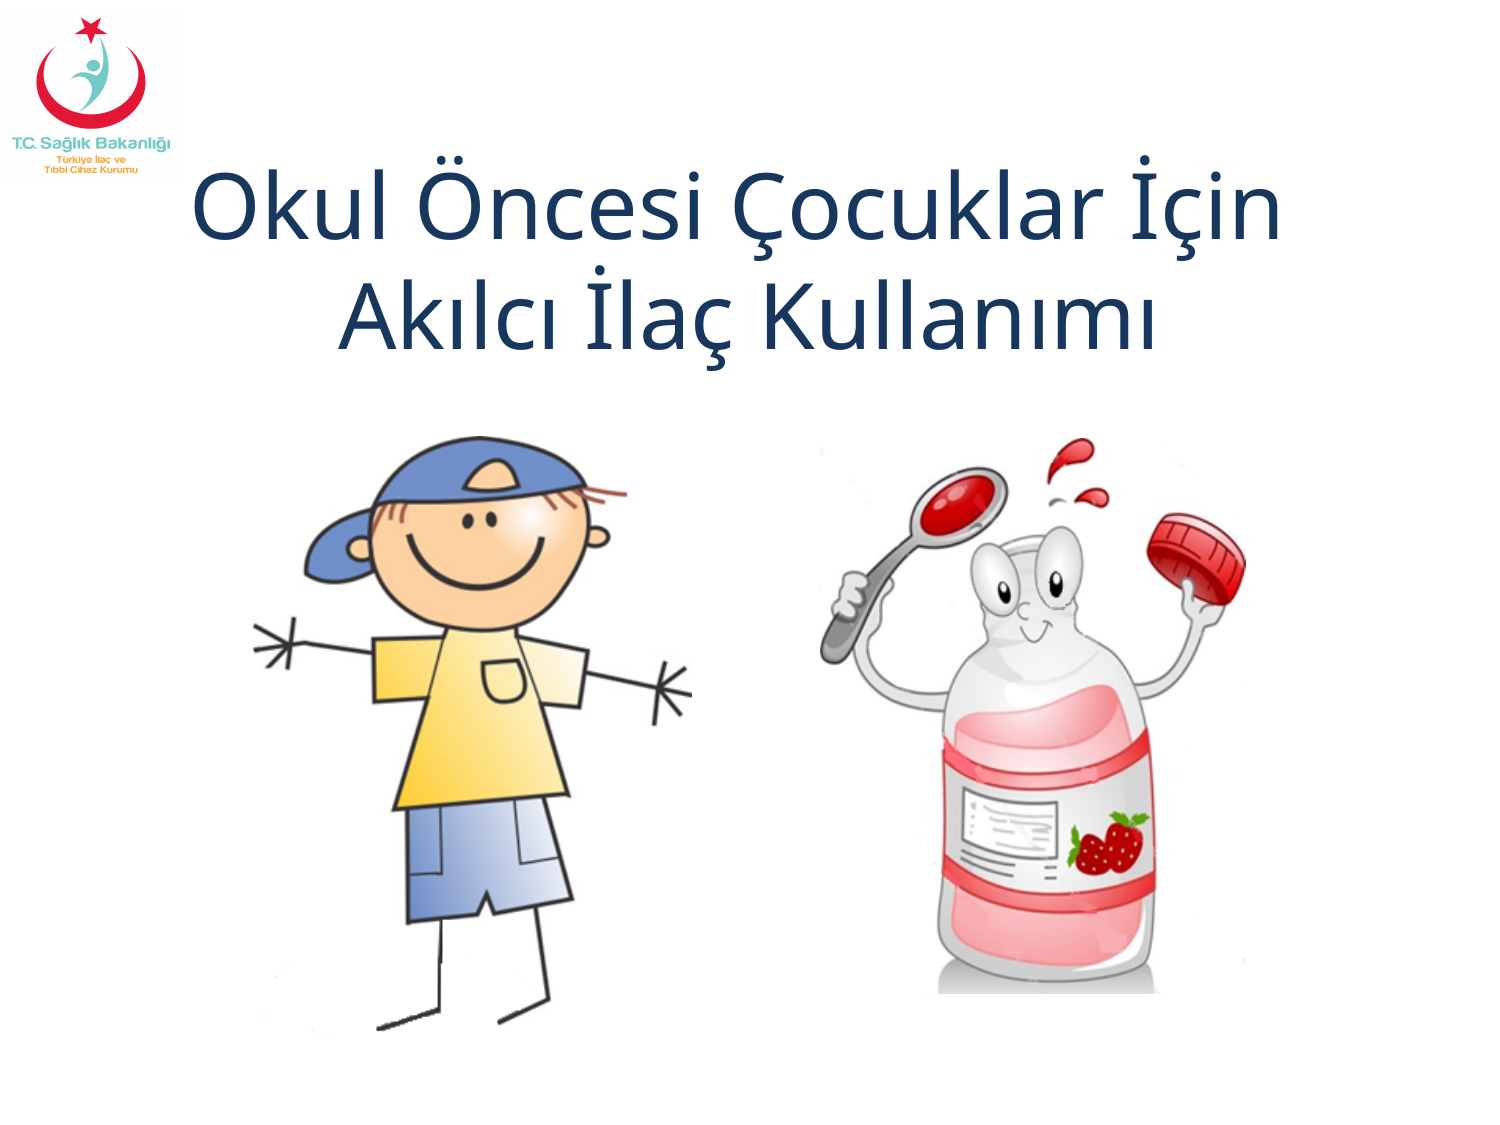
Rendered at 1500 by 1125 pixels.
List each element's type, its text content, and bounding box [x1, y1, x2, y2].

picture [5, 6, 179, 185]
picture [820, 438, 1247, 994]
picture [253, 436, 692, 1039]
title Okul Öncesi Çocuklar İçin Akılcı İlaç Kullanımı [112, 137, 1388, 379]
